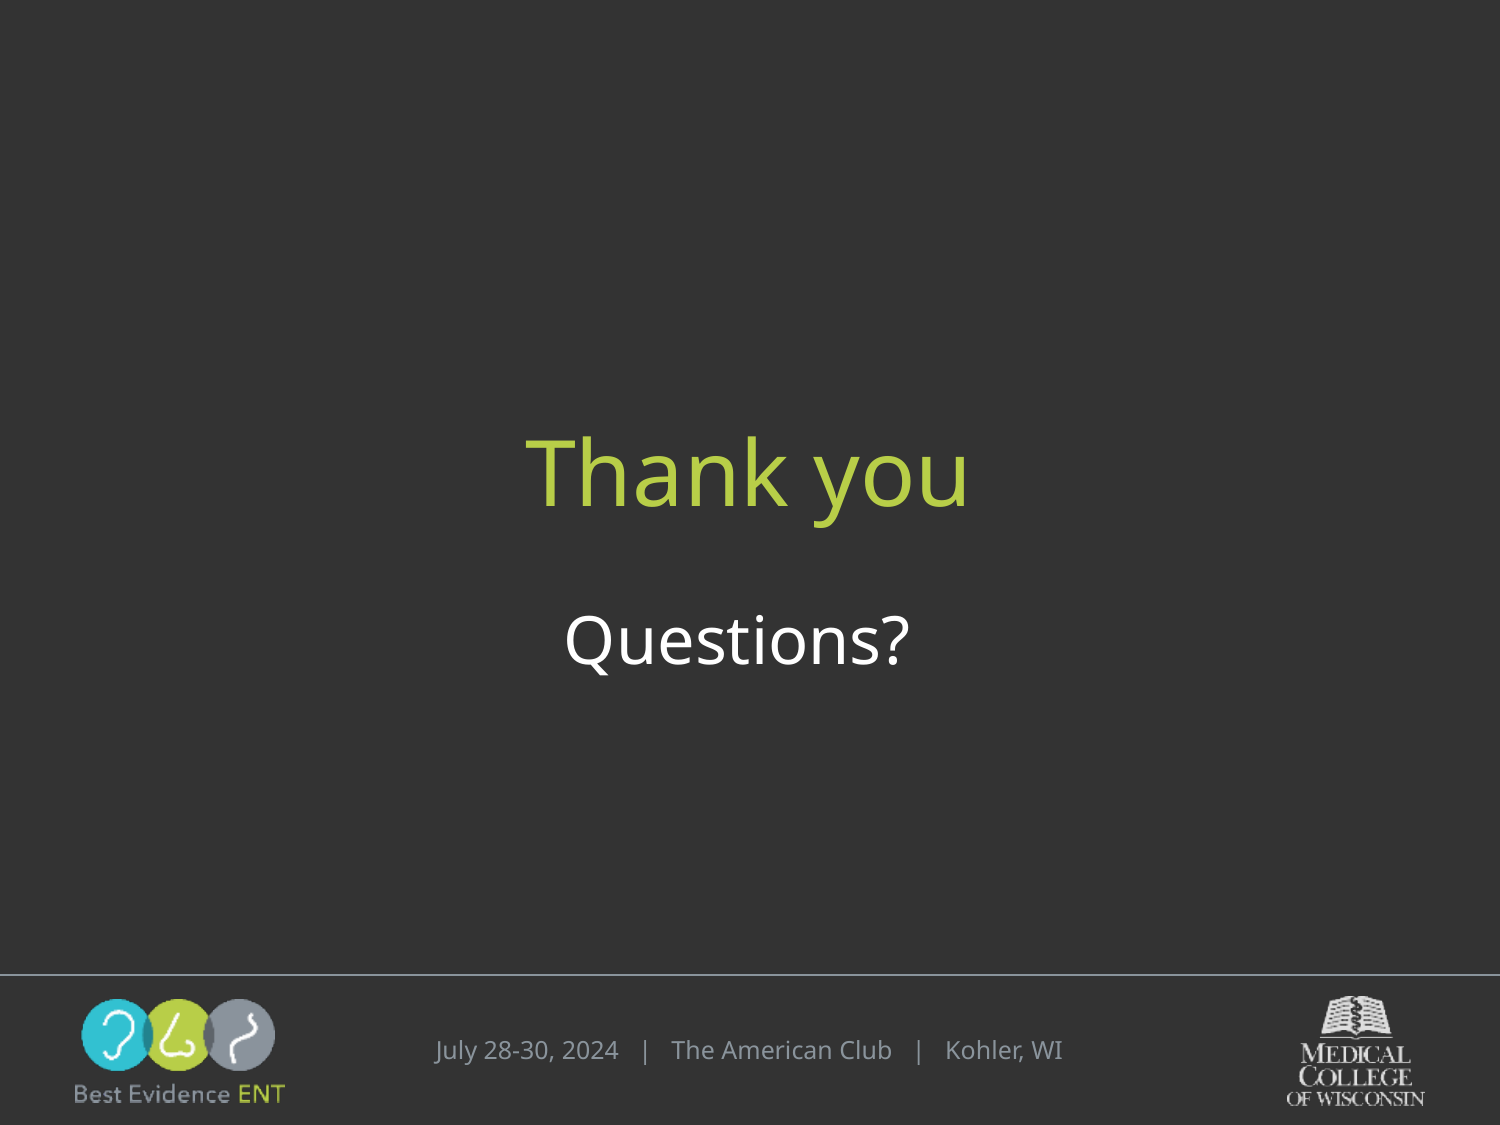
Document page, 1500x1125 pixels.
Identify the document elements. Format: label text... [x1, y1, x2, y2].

picture [75, 999, 285, 1103]
footer July 28-30, 2024 | The American Club | Kohler, WI [412, 1021, 1088, 1082]
title Thank you [112, 349, 1388, 591]
picture [1287, 996, 1425, 1106]
subtitle Questions? [212, 590, 1263, 879]
